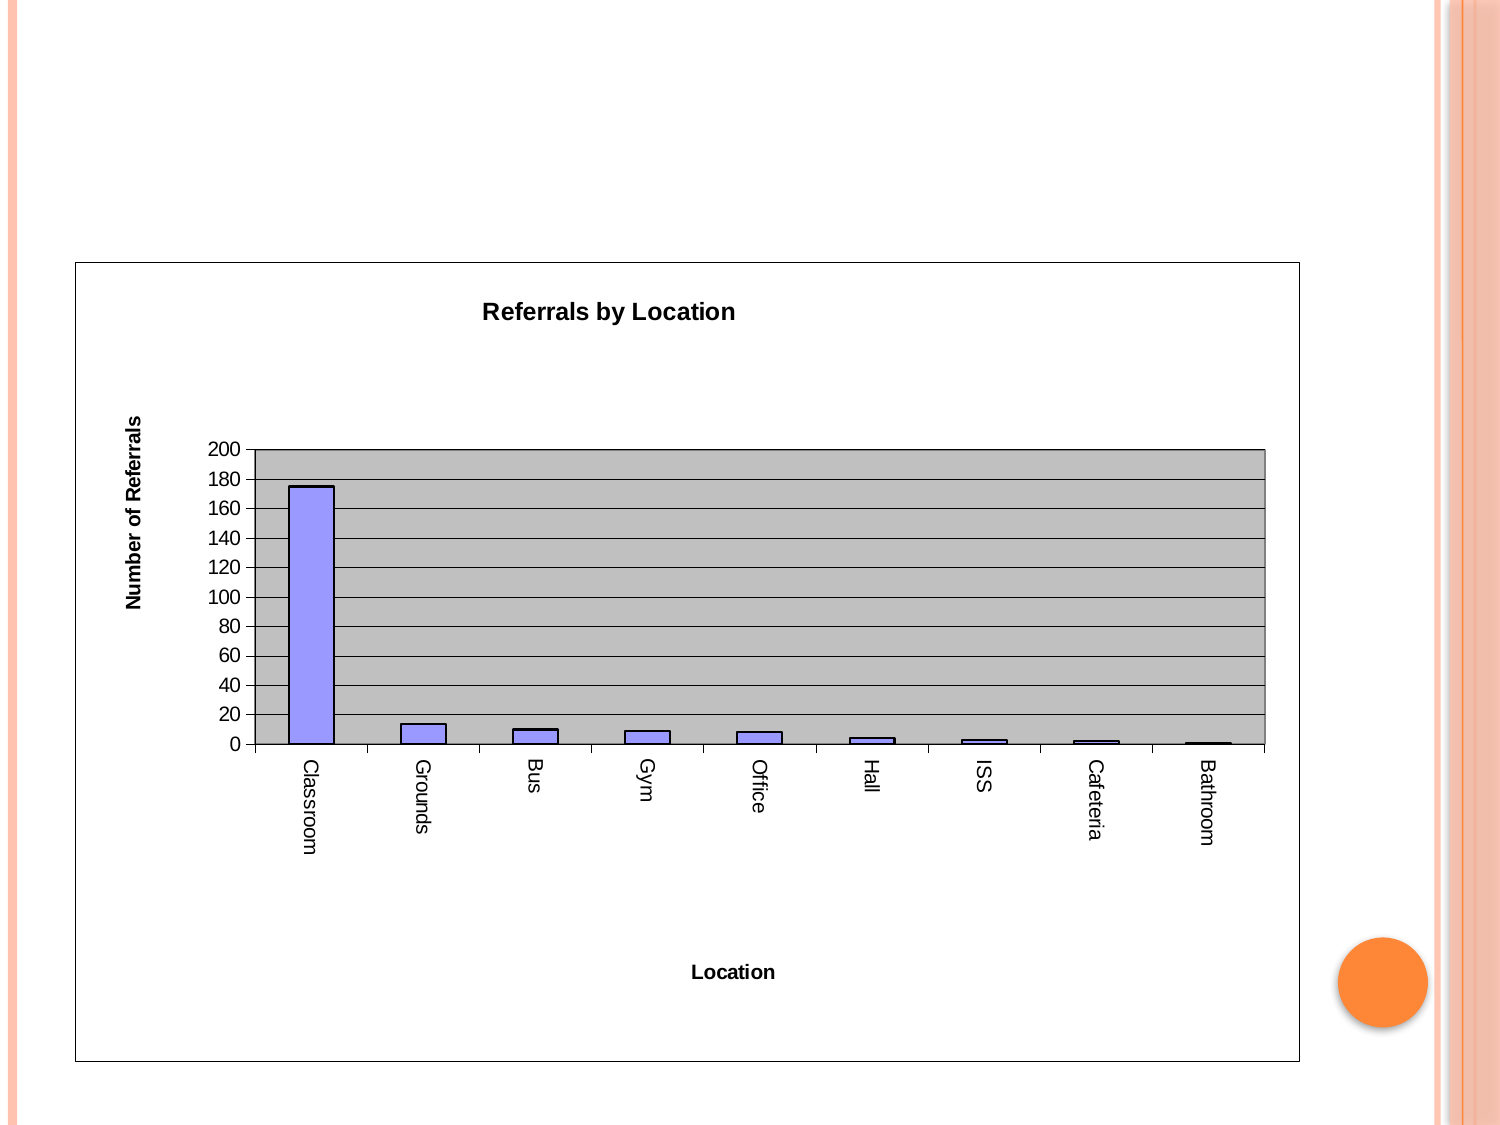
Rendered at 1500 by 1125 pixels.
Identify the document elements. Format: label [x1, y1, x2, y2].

chart [74, 261, 1301, 1063]
